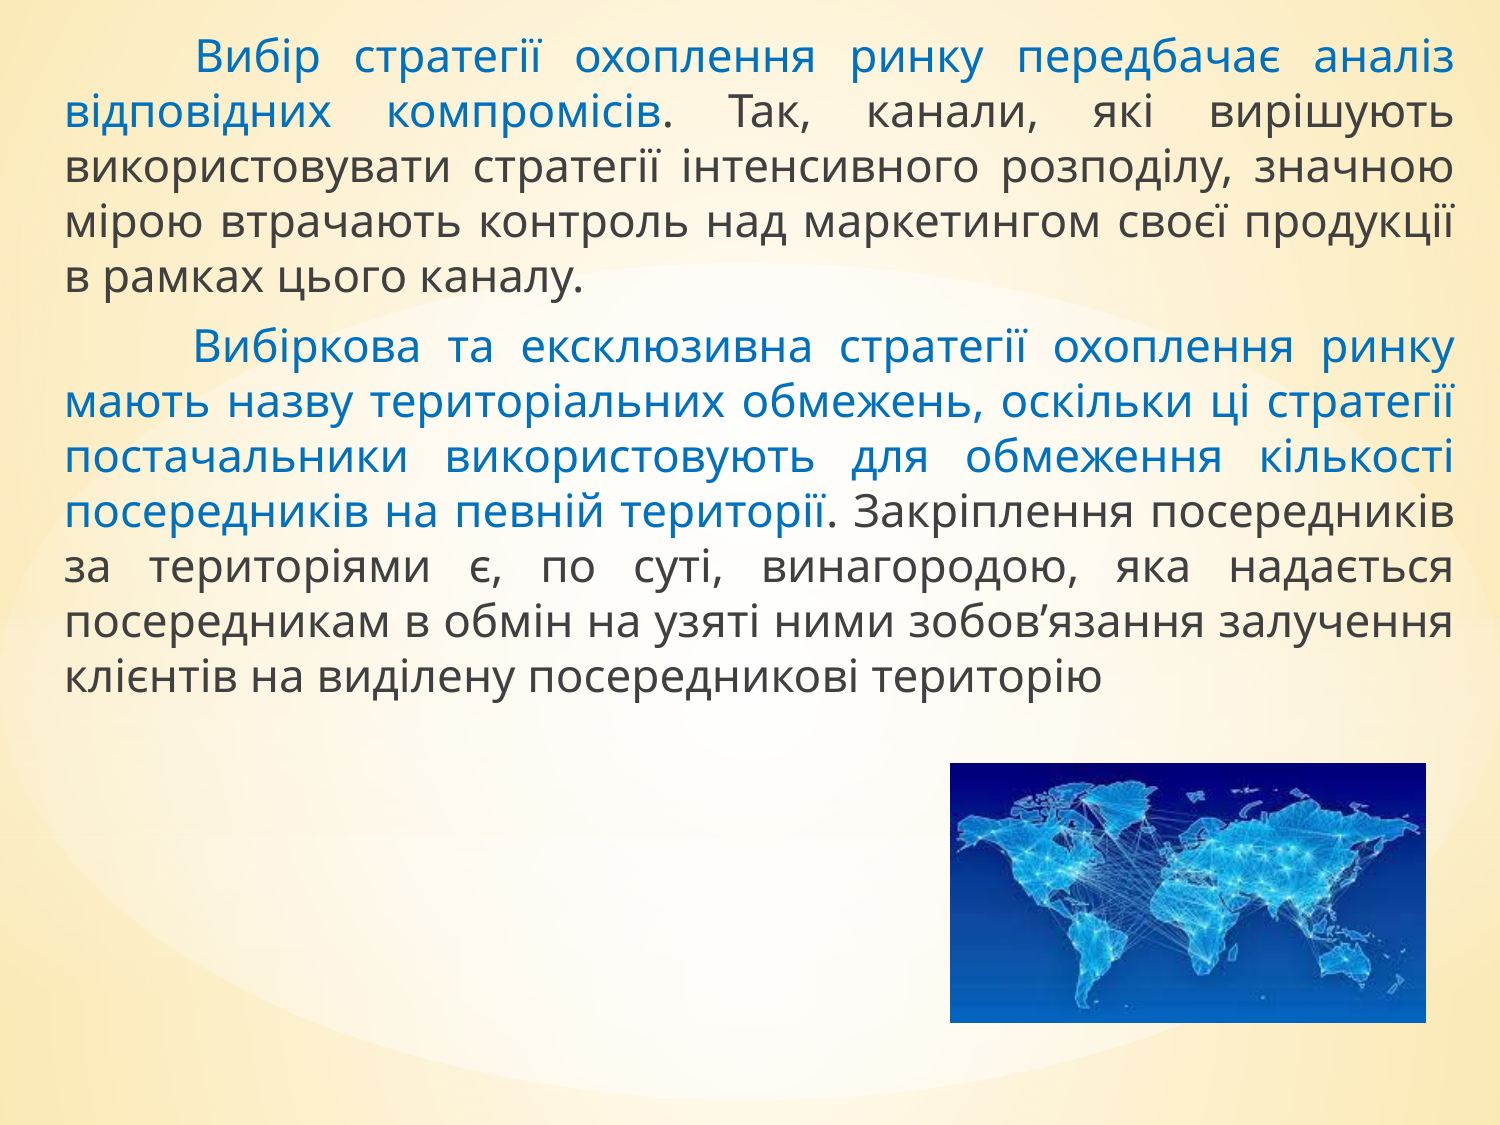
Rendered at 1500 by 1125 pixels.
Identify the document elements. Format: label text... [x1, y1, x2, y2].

list Вибір стратегії охоплення ринку передбачає аналіз відповідних компромісів. Так, канали, які вирішують використовувати стратегії інтенсивного розподілу, значною мірою втрачають контроль над маркетингом своєї продукції в рамках цього каналу. Вибіркова та ексклюзивна стратегії охоплення ринку мають назву територіальних обмежень, оскільки ці стратегії постачальники використовують для обмеження кількості посередників на певній території. Закріплення посередників за територіями є, по суті, винагородою, яка надається посередникам в обмін на узяті ними зобов’язання залучення клієнтів на виділену посередникові територію [41, 19, 1471, 1071]
picture [950, 762, 1426, 1023]
